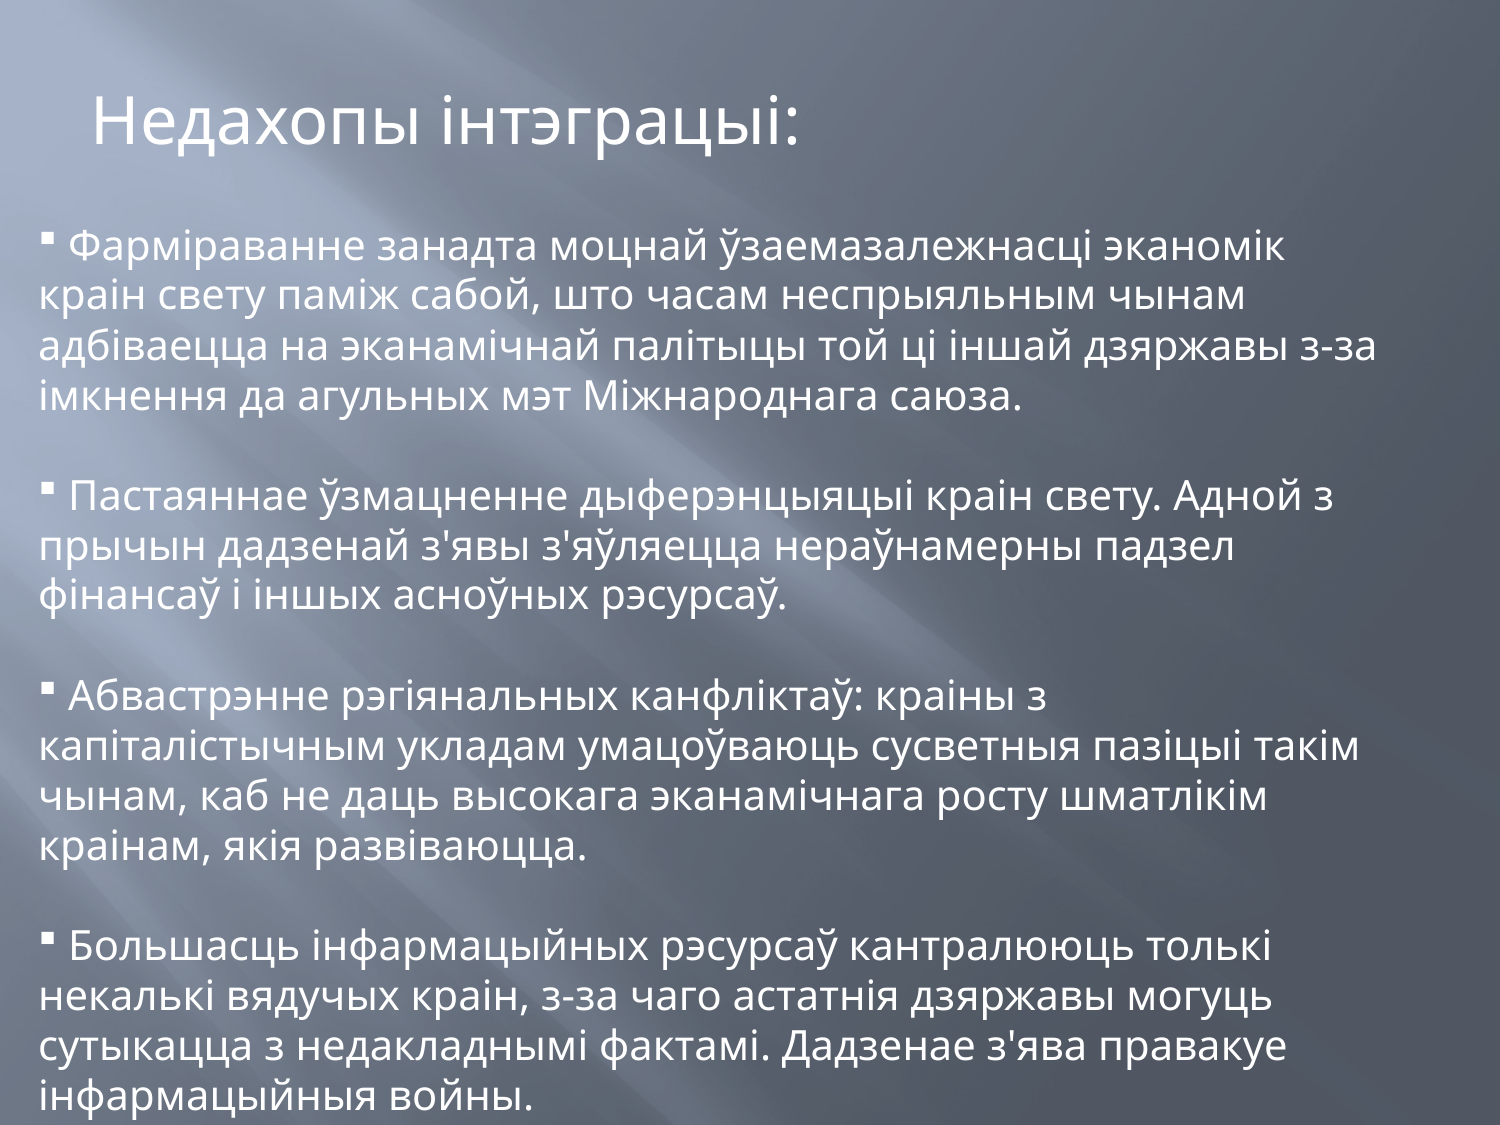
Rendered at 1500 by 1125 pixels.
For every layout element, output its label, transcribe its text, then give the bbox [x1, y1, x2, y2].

text_box Недахопы інтэграцыі: [76, 70, 817, 165]
text_box Фарміраванне занадта моцнай ўзаемазалежнасці эканомік краін свету паміж сабой, што часам неспрыяльным чынам адбіваецца на эканамічнай палітыцы той ці іншай дзяржавы з-за імкнення да агульных мэт Міжнароднага саюза. Пастаяннае ўзмацненне дыферэнцыяцыі краін свету. Адной з прычын дадзенай з'явы з'яўляецца нераўнамерны падзел фінансаў і іншых асноўных рэсурсаў. Абвастрэнне рэгіянальных канфліктаў: краіны з капіталістычным укладам умацоўваюць сусветныя пазіцыі такім чынам, каб не даць высокага эканамічнага росту шматлікім краінам, якія развіваюцца. Большасць інфармацыйных рэсурсаў кантралююць толькі некалькі вядучых краін, з-за чаго астатнія дзяржавы могуць сутыкацца з недакладнымі фактамі. Дадзенае з'ява правакуе інфармацыйныя войны. [23, 210, 1407, 1125]
